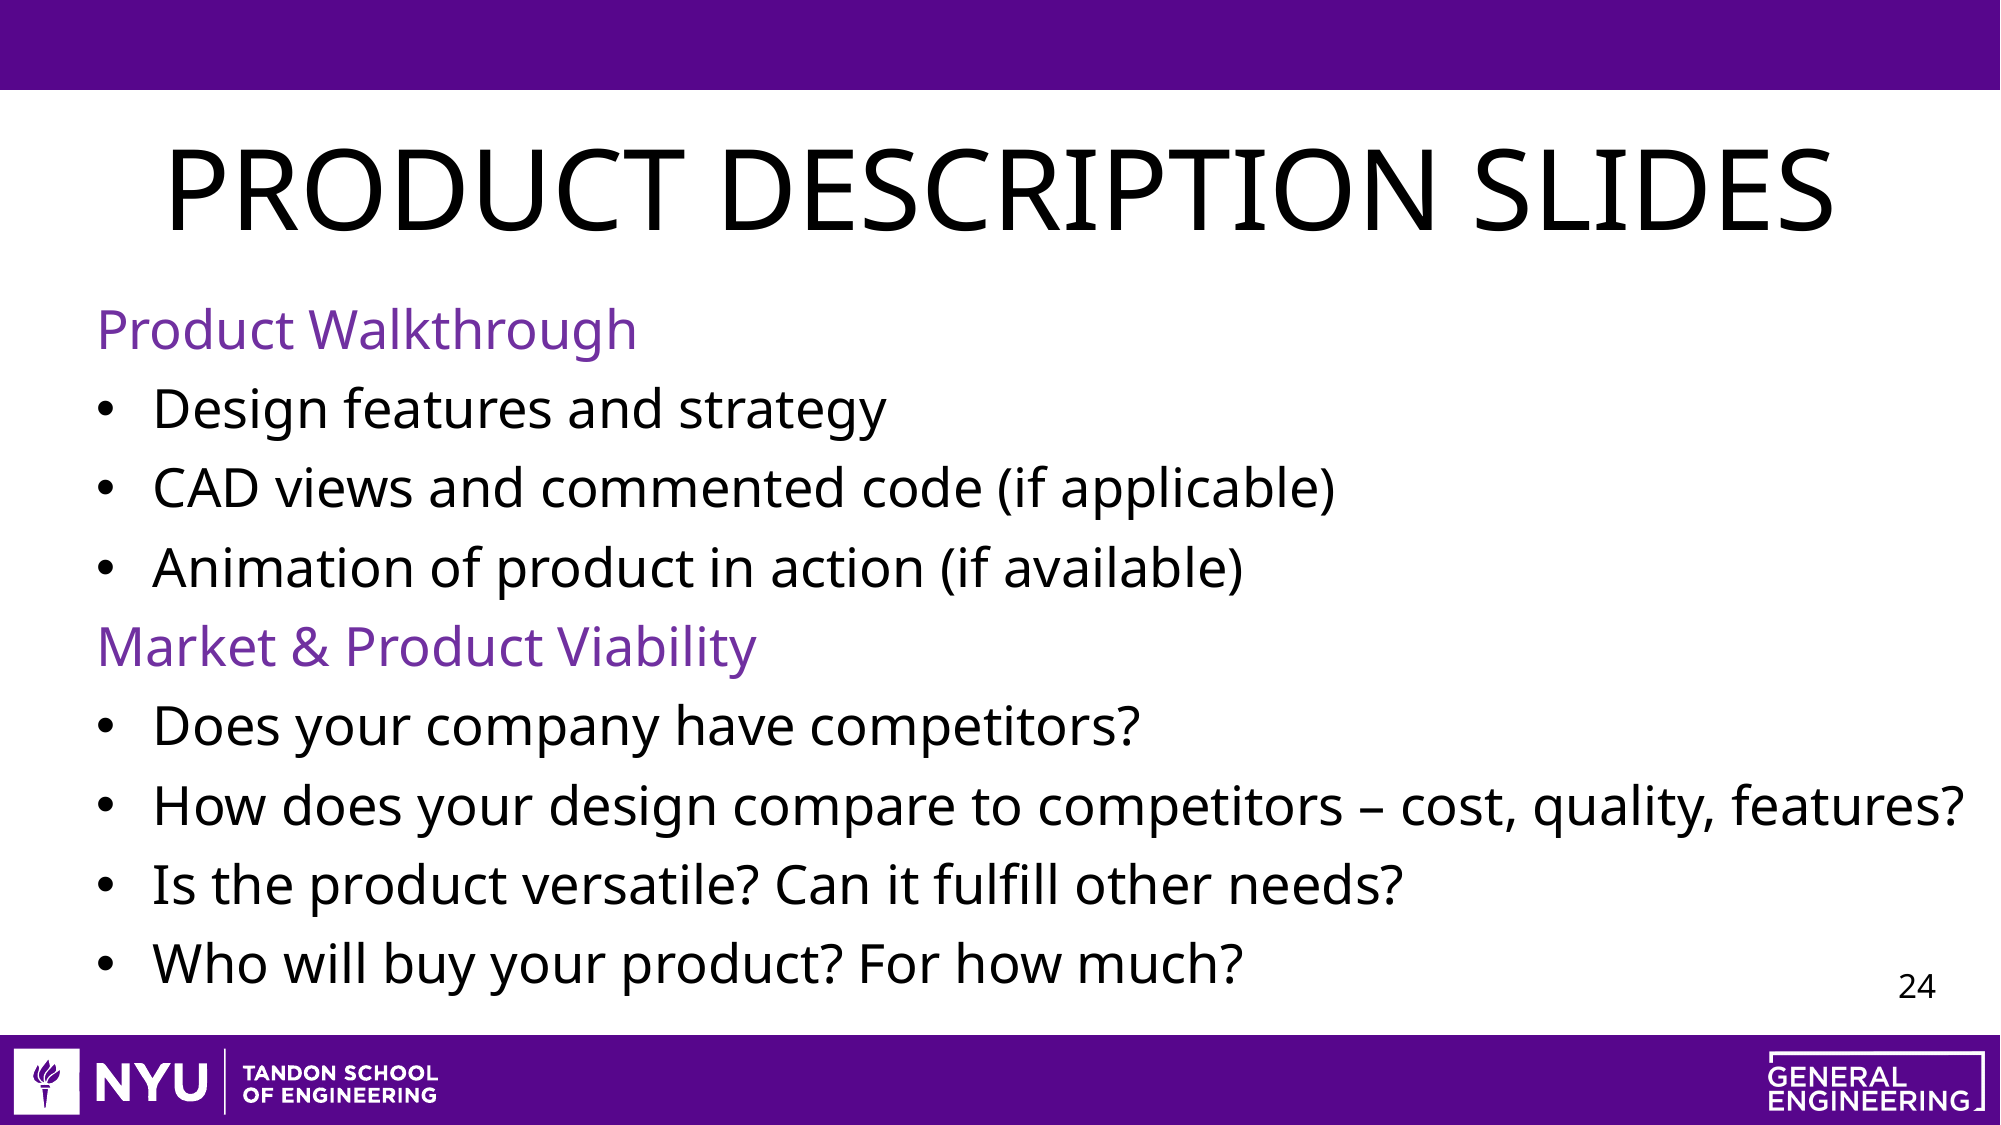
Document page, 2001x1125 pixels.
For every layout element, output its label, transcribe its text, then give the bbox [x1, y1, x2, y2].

picture [13, 1048, 438, 1115]
text_box [0, 1034, 2000, 1125]
text_box [0, 0, 2000, 91]
text_box 24 [1802, 958, 1951, 1013]
subtitle Product Walkthrough Design features and strategy CAD views and commented code (if applicable) Animation of product in action (if available) Market & Product Viability Does your company have competitors? How does your design compare to competitors – cost, quality, features? Is the product versatile? Can it fulfill other needs? Who will buy your product? For how much? [80, 313, 2000, 985]
picture [1768, 1051, 1985, 1111]
title PRODUCT DESCRIPTION SLIDES [31, 104, 1969, 263]
